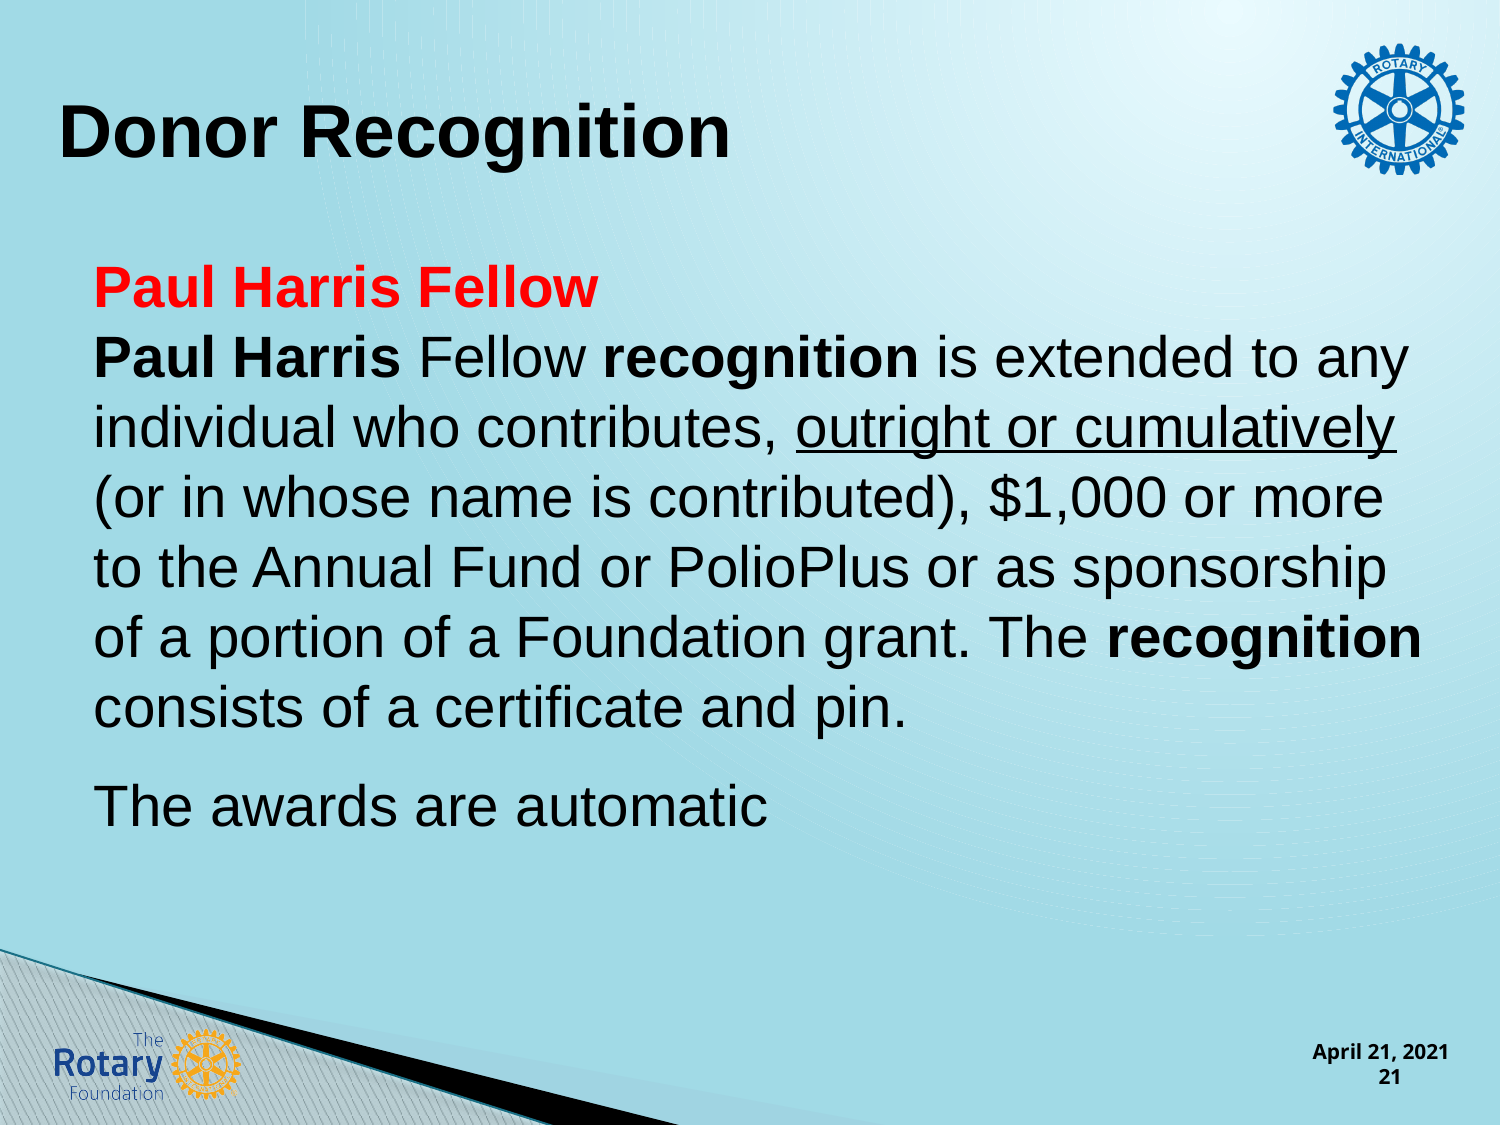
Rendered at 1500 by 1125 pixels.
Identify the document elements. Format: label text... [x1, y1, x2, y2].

text_box Donor Recognition [43, 74, 769, 180]
text_box Paul Harris Fellow Paul Harris Fellow recognition is extended to any individual who contributes, outright or cumulatively (or in whose name is contributed), $1,000 or more to the Annual Fund or PolioPlus or as sponsorship of a portion of a Foundation grant. The recognition consists of a certificate and pin. The awards are automatic [79, 241, 1456, 1076]
picture [55, 1029, 241, 1100]
